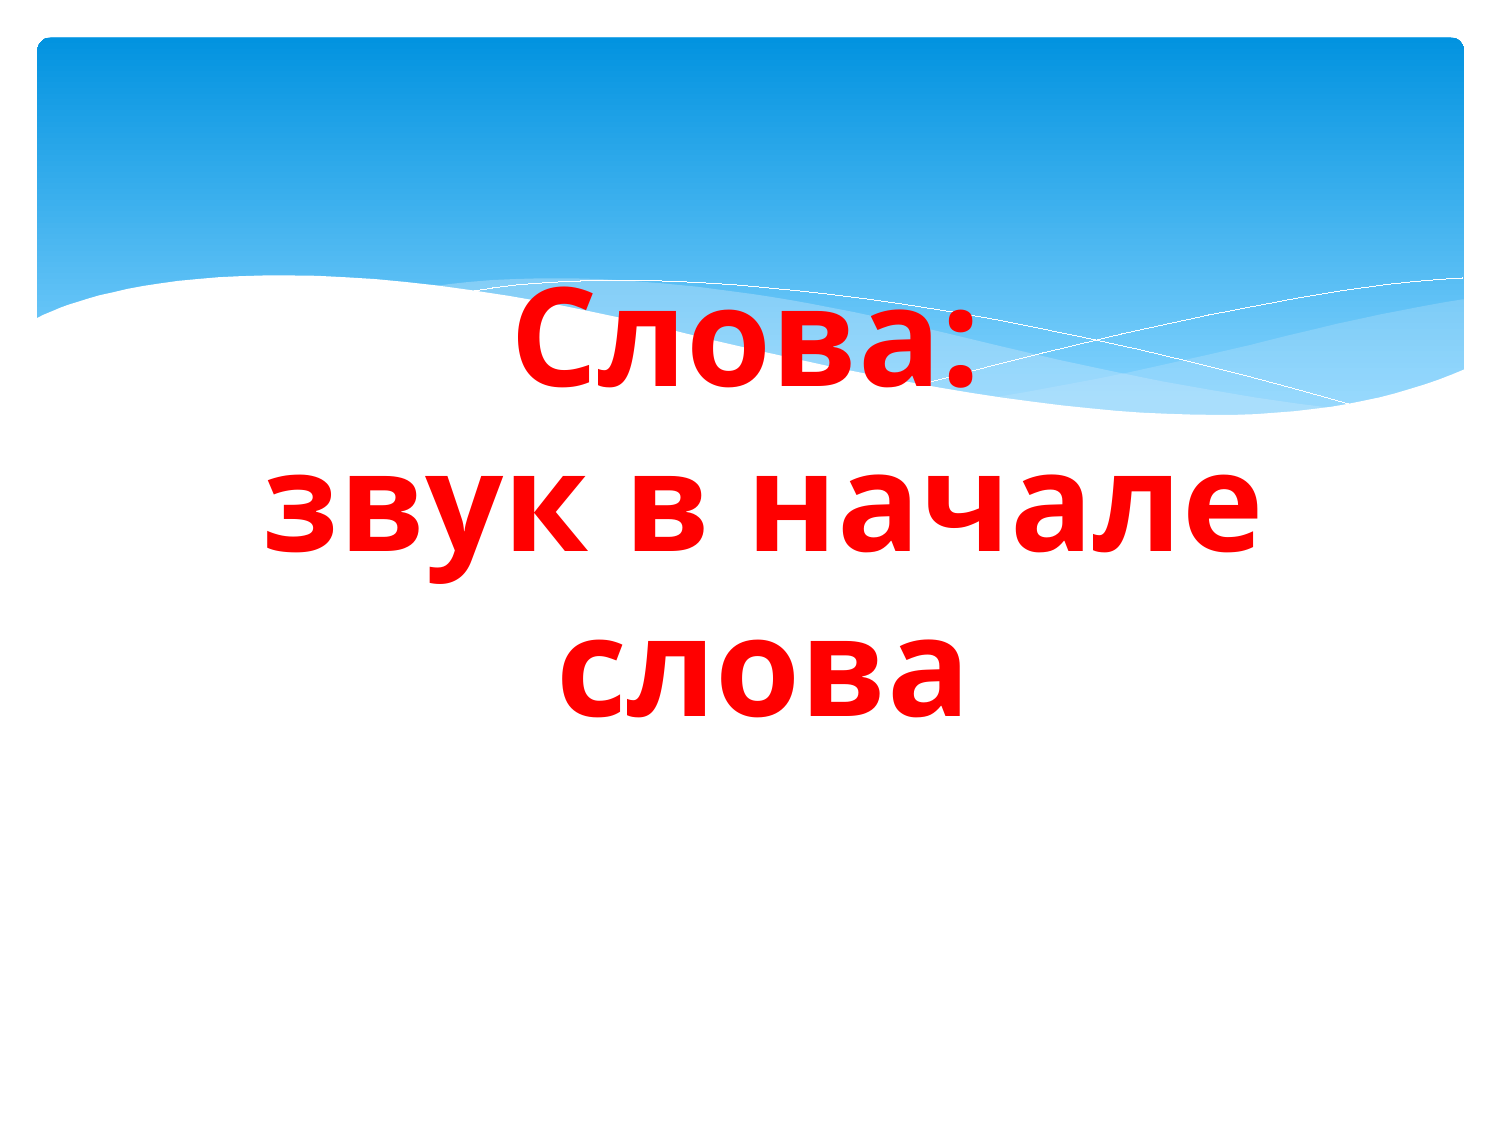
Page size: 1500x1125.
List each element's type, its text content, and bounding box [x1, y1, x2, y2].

title Слова: звук в начале слова [88, 184, 1439, 809]
